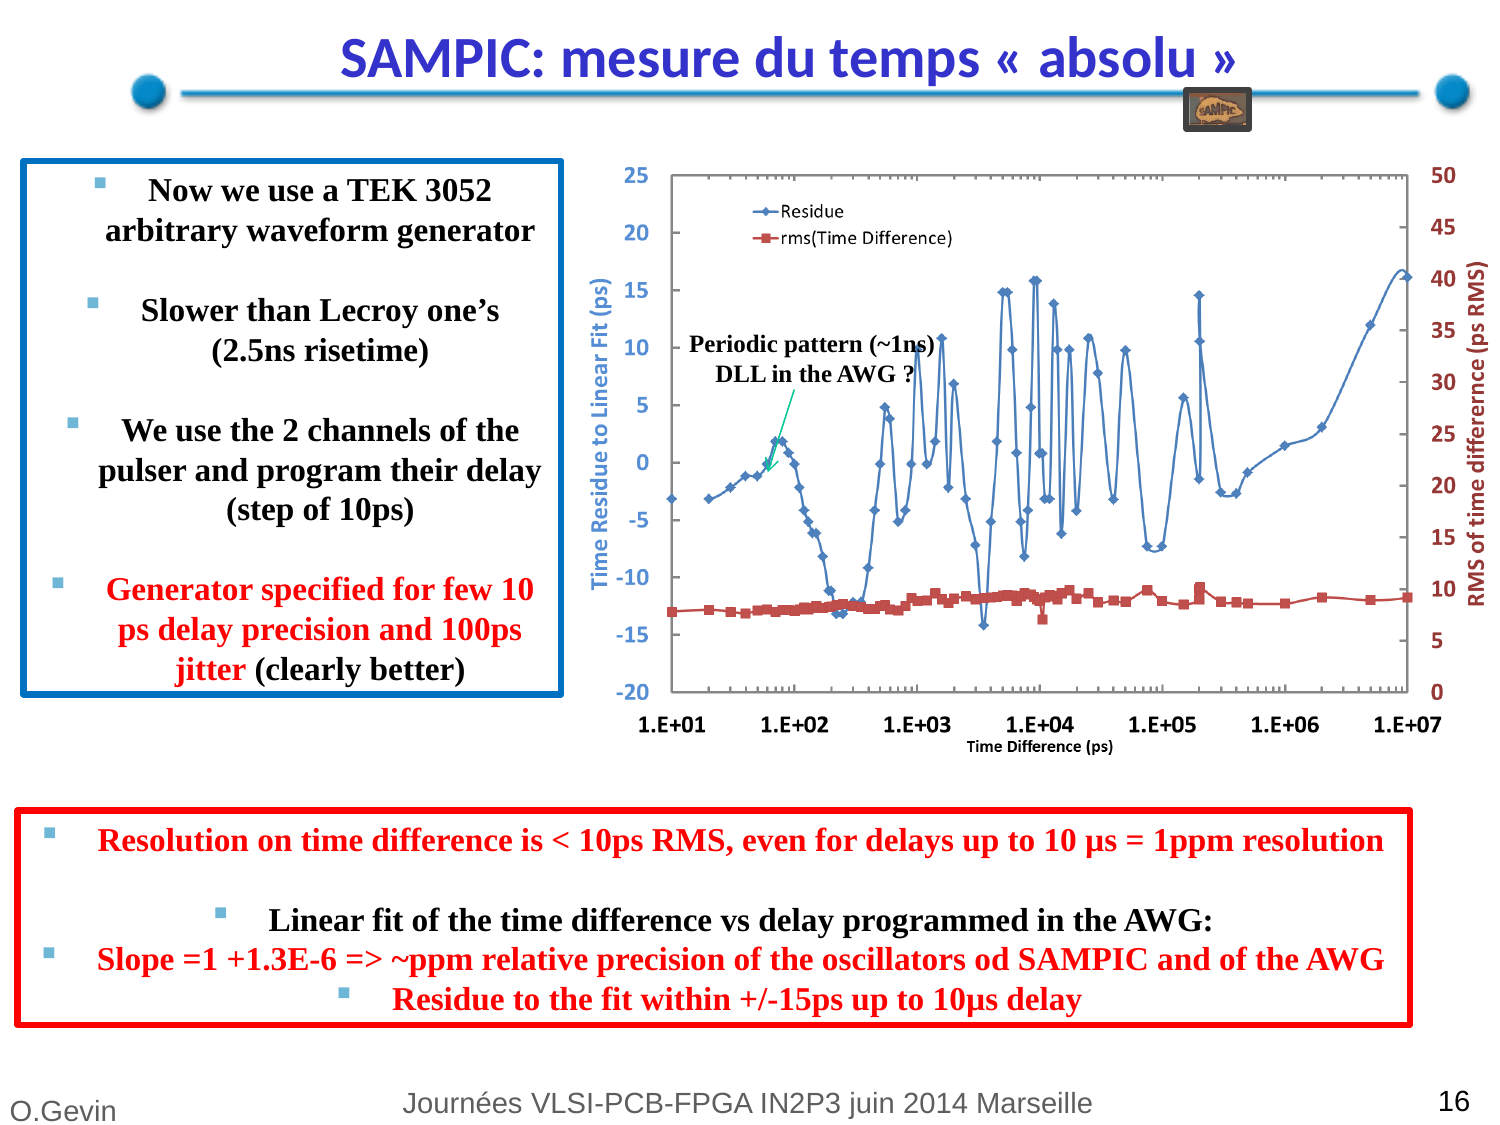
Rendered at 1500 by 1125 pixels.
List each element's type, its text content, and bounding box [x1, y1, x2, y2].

picture [1188, 92, 1247, 126]
title SAMPIC: mesure du temps « absolu » [171, 24, 1412, 85]
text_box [767, 389, 795, 473]
picture [581, 160, 1495, 758]
text_box Now we use a TEK 3052 arbitrary waveform generator Slower than Lecroy one’s (2.5ns risetime) We use the 2 channels of the pulser and program their delay (step of 10ps) Generator specified for few 10 ps delay precision and 100ps jitter (clearly better) [23, 160, 561, 695]
text_box Resolution on time difference is < 10ps RMS, even for delays up to 10 µs = 1ppm resolution Linear fit of the time difference vs delay programmed in the AWG: Slope =1 +1.3E-6 => ~ppm relative precision of the oscillators od SAMPIC and of the AWG Residue to the fit within +/-15ps up to 10µs delay [17, 810, 1410, 1025]
picture [112, 57, 1477, 126]
